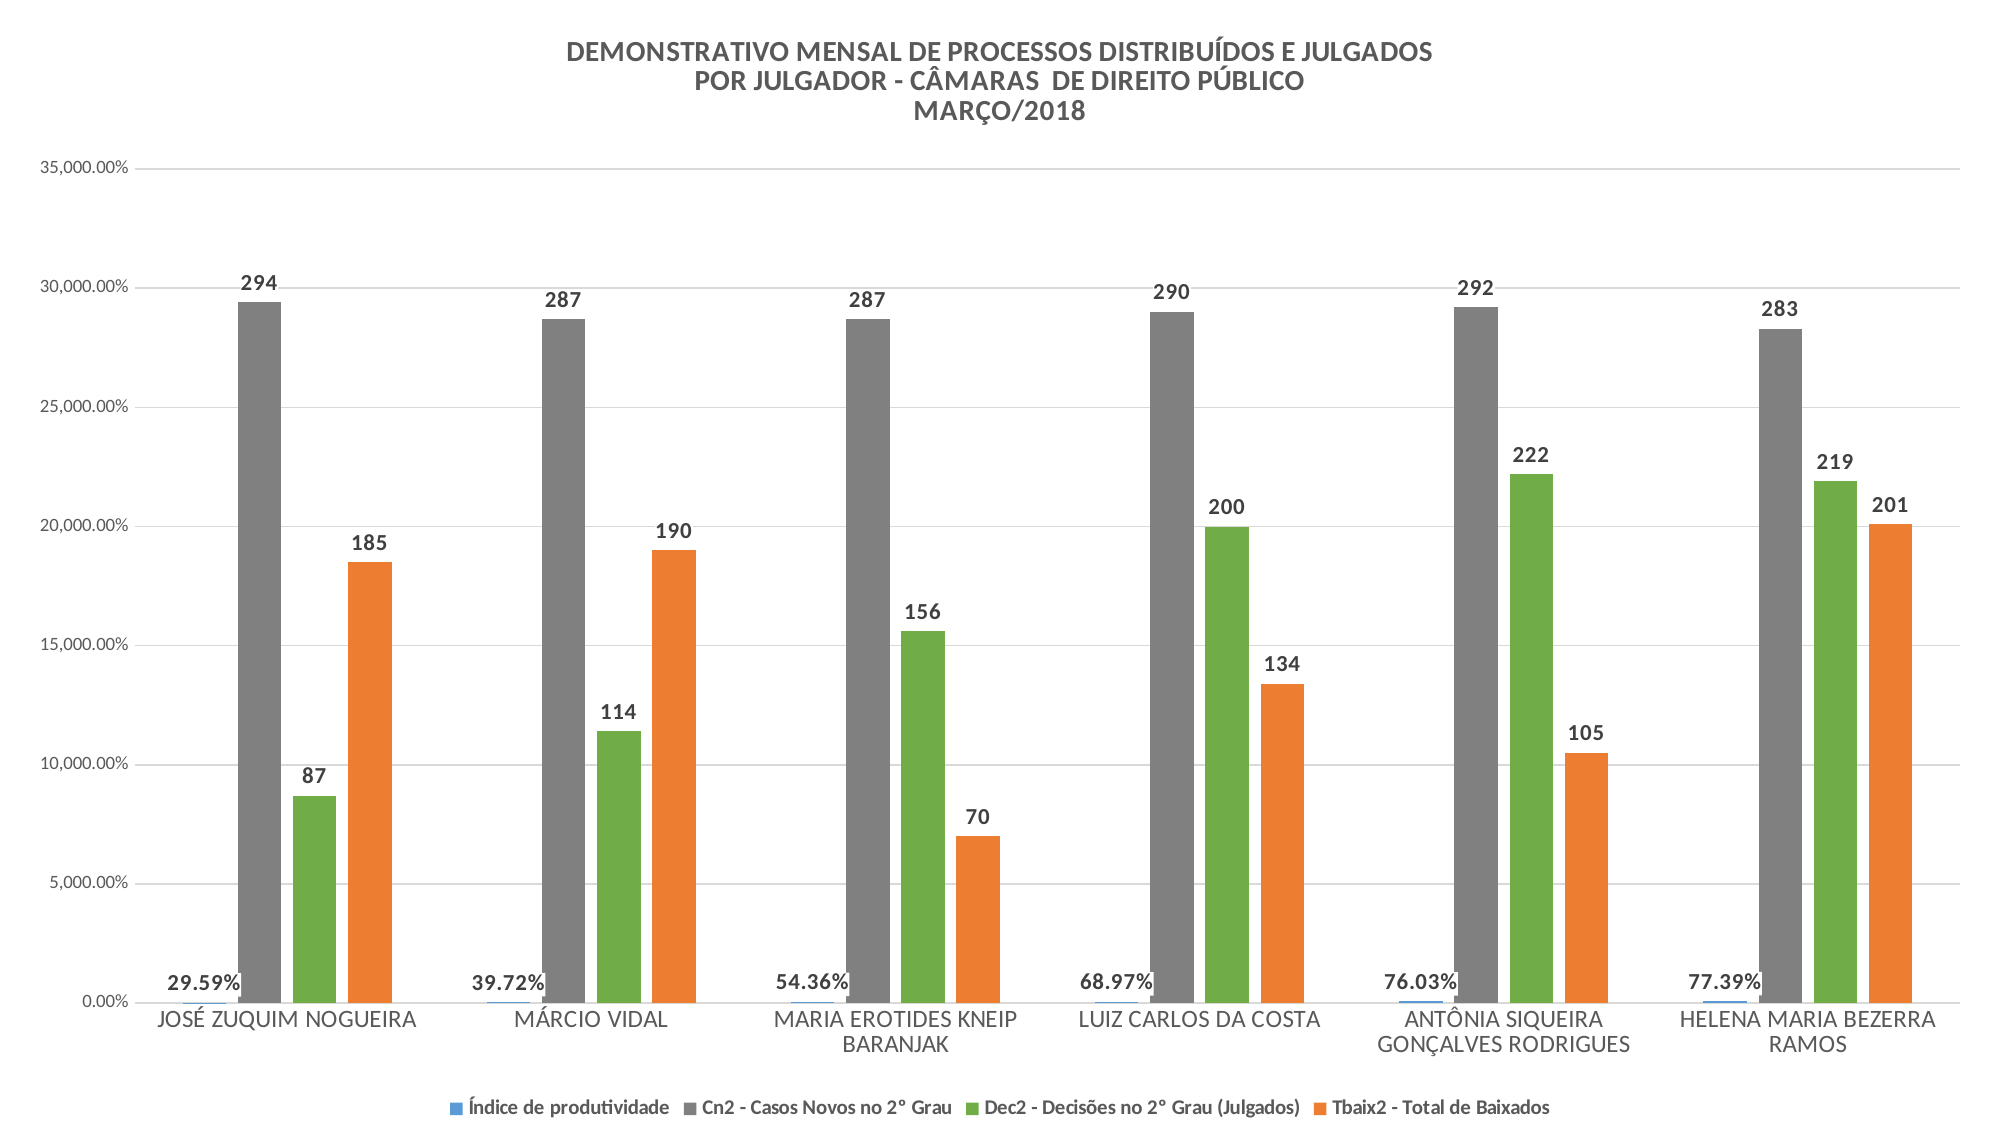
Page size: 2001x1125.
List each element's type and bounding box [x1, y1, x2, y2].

chart [0, 0, 2000, 1125]
